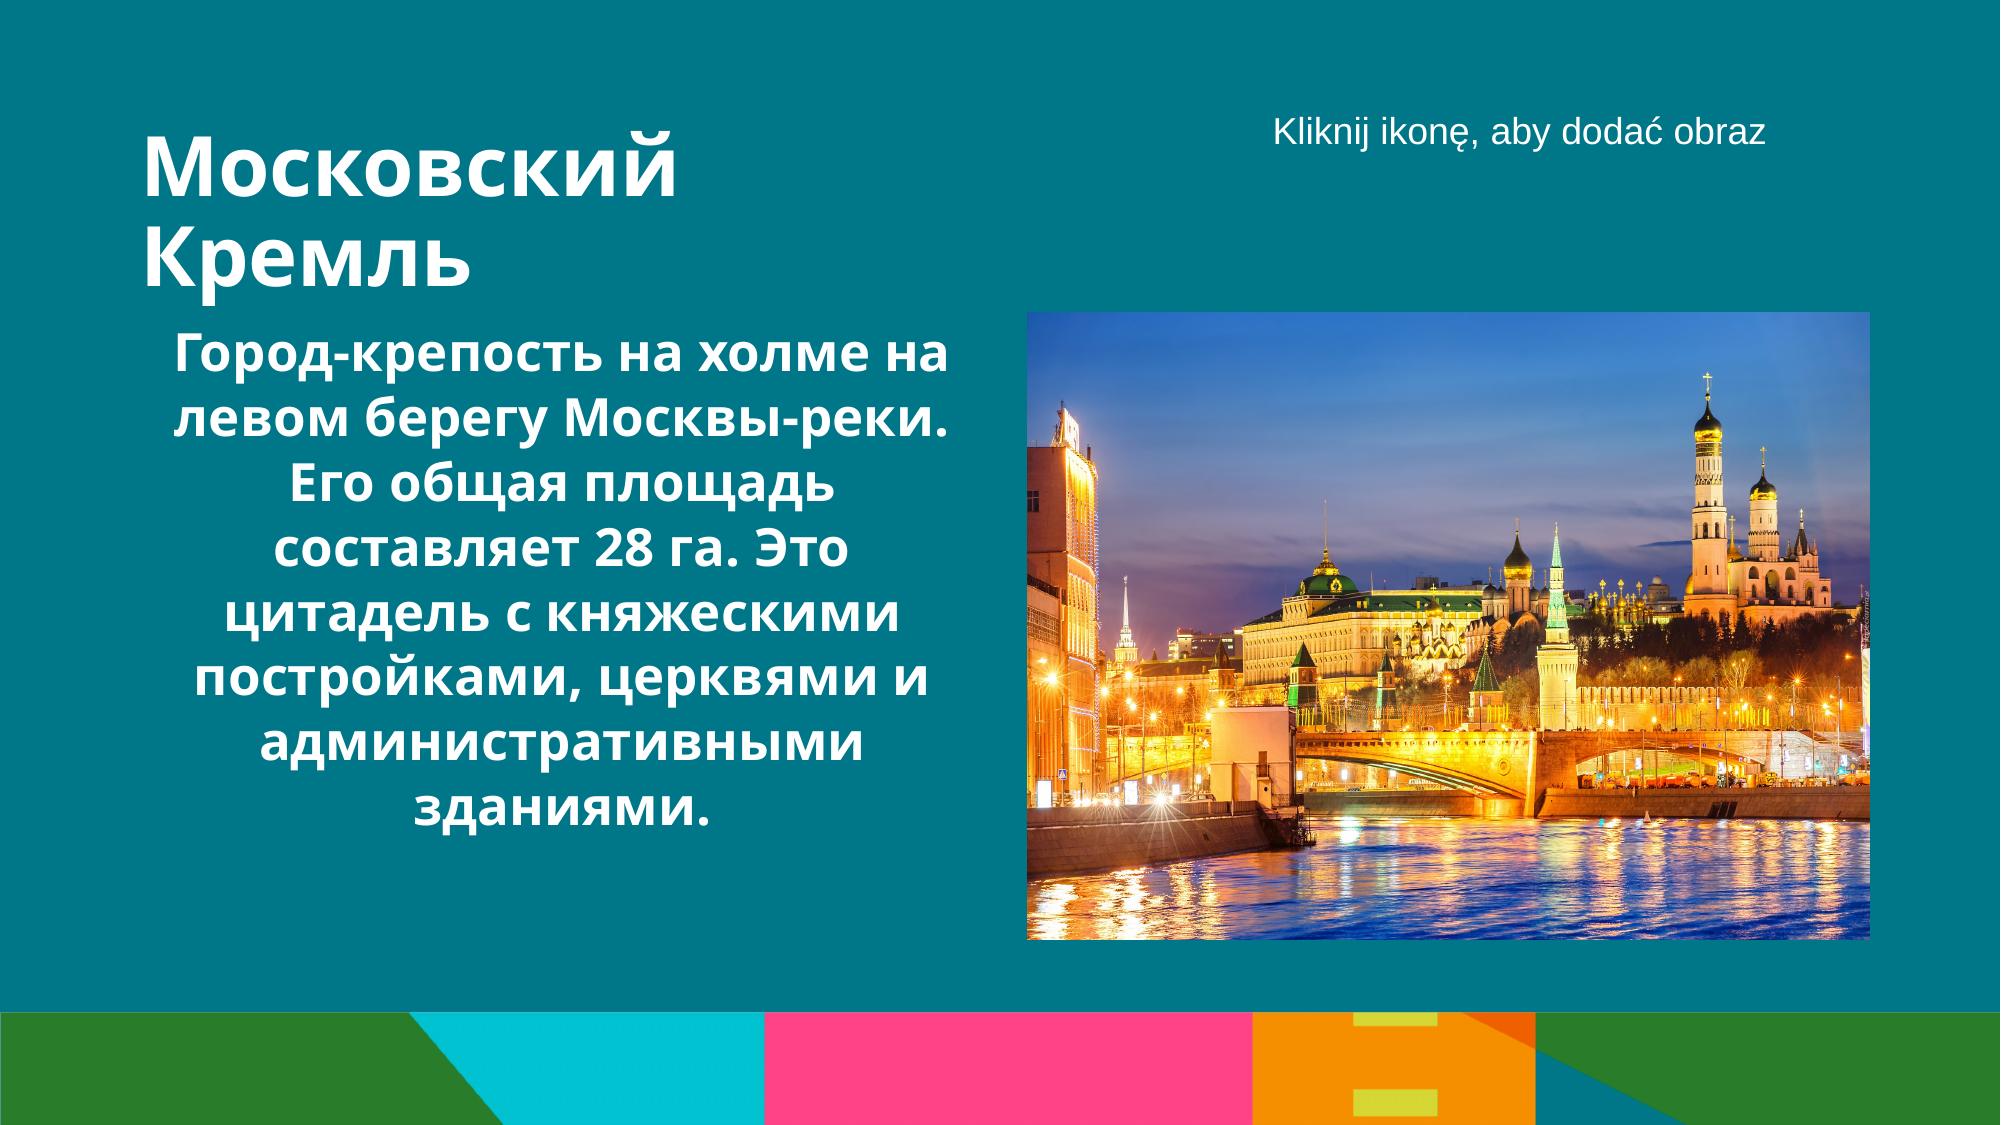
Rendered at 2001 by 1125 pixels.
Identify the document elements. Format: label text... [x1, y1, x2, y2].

list Город-крепость на холме на левом берегу Москвы-реки. Его общая площадь составляет 28 га. Это цитадель с княжескими постройками, церквями и административными зданиями. [125, 313, 1000, 850]
picture [1027, 99, 1895, 940]
title Московский Кремль [125, 117, 1000, 313]
picture [2, 1013, 2000, 1125]
